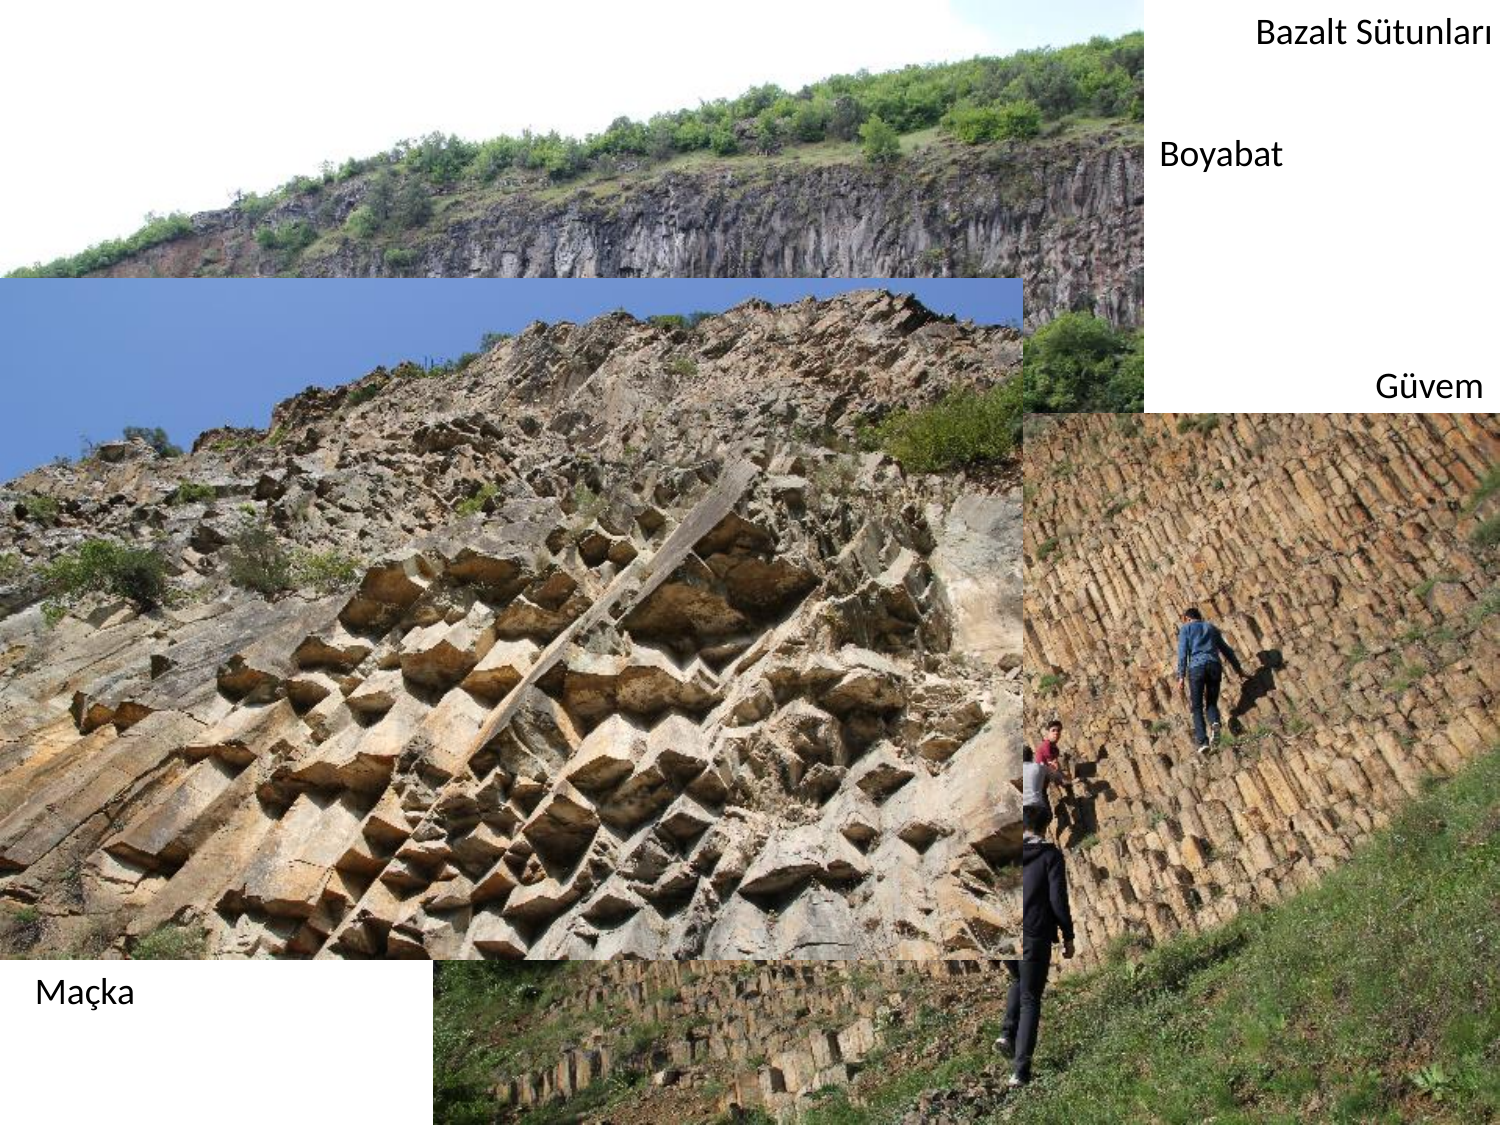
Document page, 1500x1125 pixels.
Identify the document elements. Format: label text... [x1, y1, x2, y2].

text_box Güvem [1360, 353, 1500, 413]
text_box Bazalt Sütunları [1240, 0, 1500, 60]
text_box Maçka [20, 960, 151, 1020]
text_box Boyabat [1144, 121, 1299, 181]
picture [0, 0, 1500, 1125]
